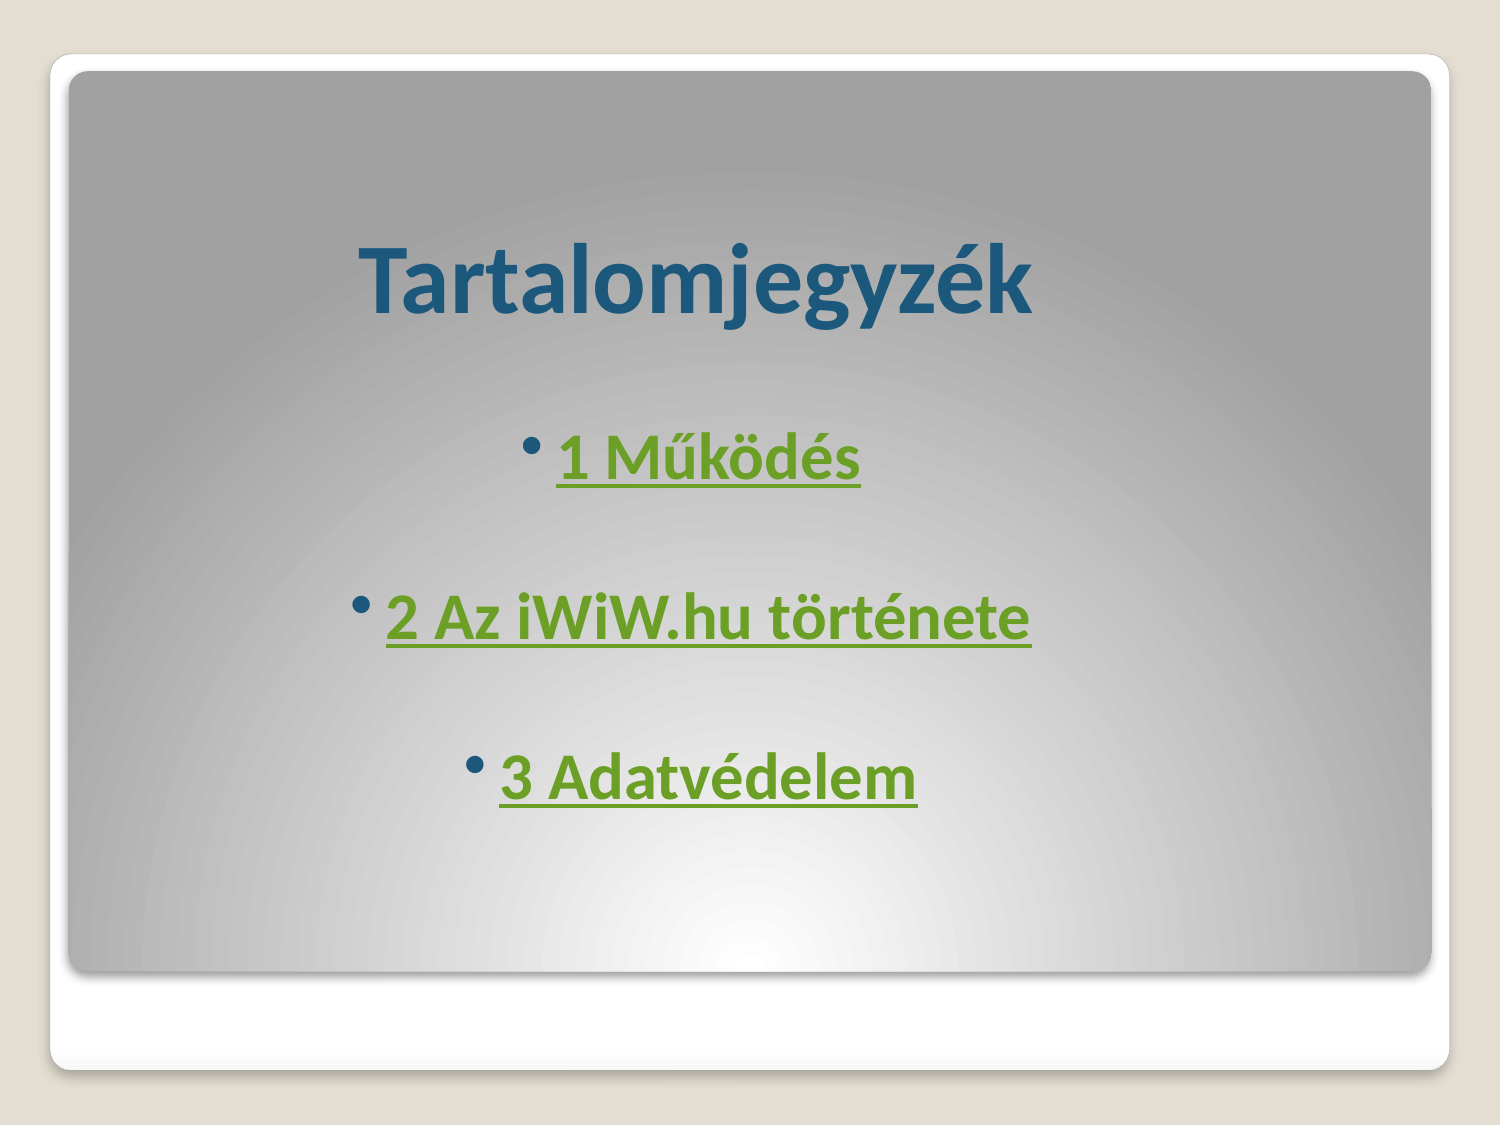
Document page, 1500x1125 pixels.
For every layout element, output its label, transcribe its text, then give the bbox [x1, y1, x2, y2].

text_box [0, 0, 1500, 75]
text_box Tartalomjegyzék 1 Működés 2 Az iWiW.hu története 3 Adatvédelem [289, 160, 1105, 901]
